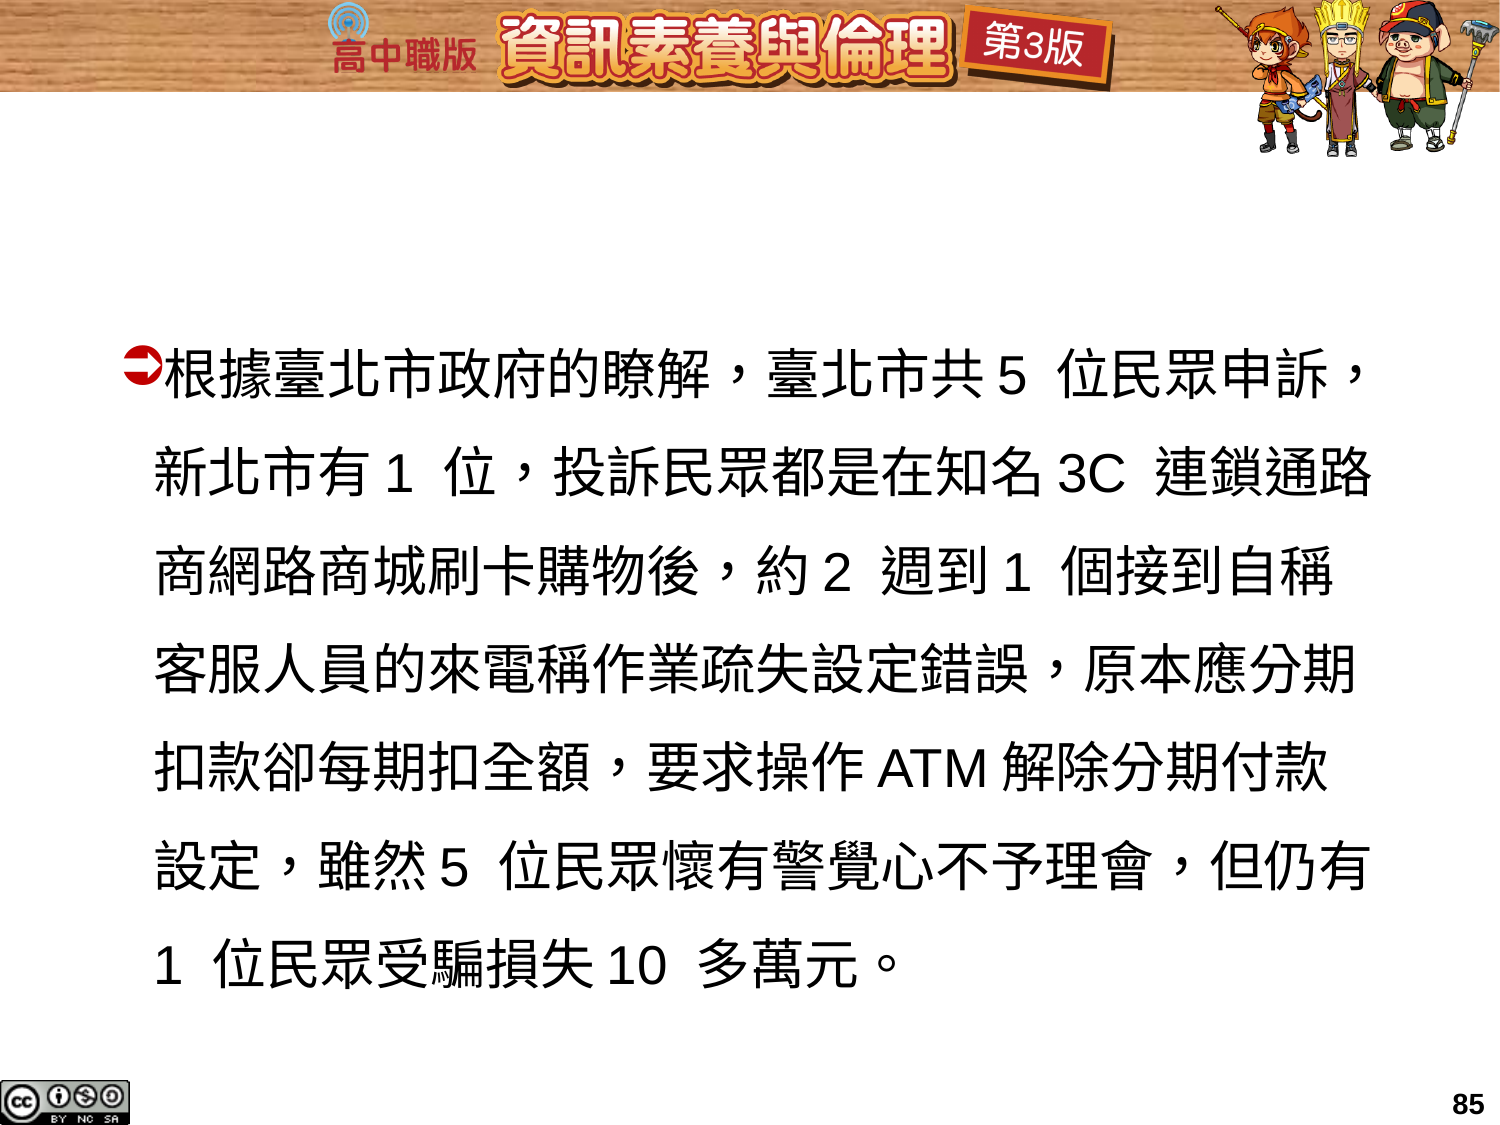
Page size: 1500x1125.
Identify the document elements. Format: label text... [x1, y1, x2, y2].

list 根據臺北市政府的瞭解，臺北市共5 位民眾申訴，新北市有1 位，投訴民眾都是在知名3C 連鎖通路商網路商城刷卡購物後，約2 週到1 個接到自稱客服人員的來電稱作業疏失設定錯誤，原本應分期扣款卻每期扣全額，要求操作ATM解除分期付款設定，雖然5 位民眾懷有警覺心不予理會，但仍有1 位民眾受騙損失10 多萬元。 [103, 299, 1397, 1014]
picture [0, 0, 1500, 157]
picture [0, 1080, 130, 1125]
slide_number 85 [1162, 1080, 1500, 1125]
